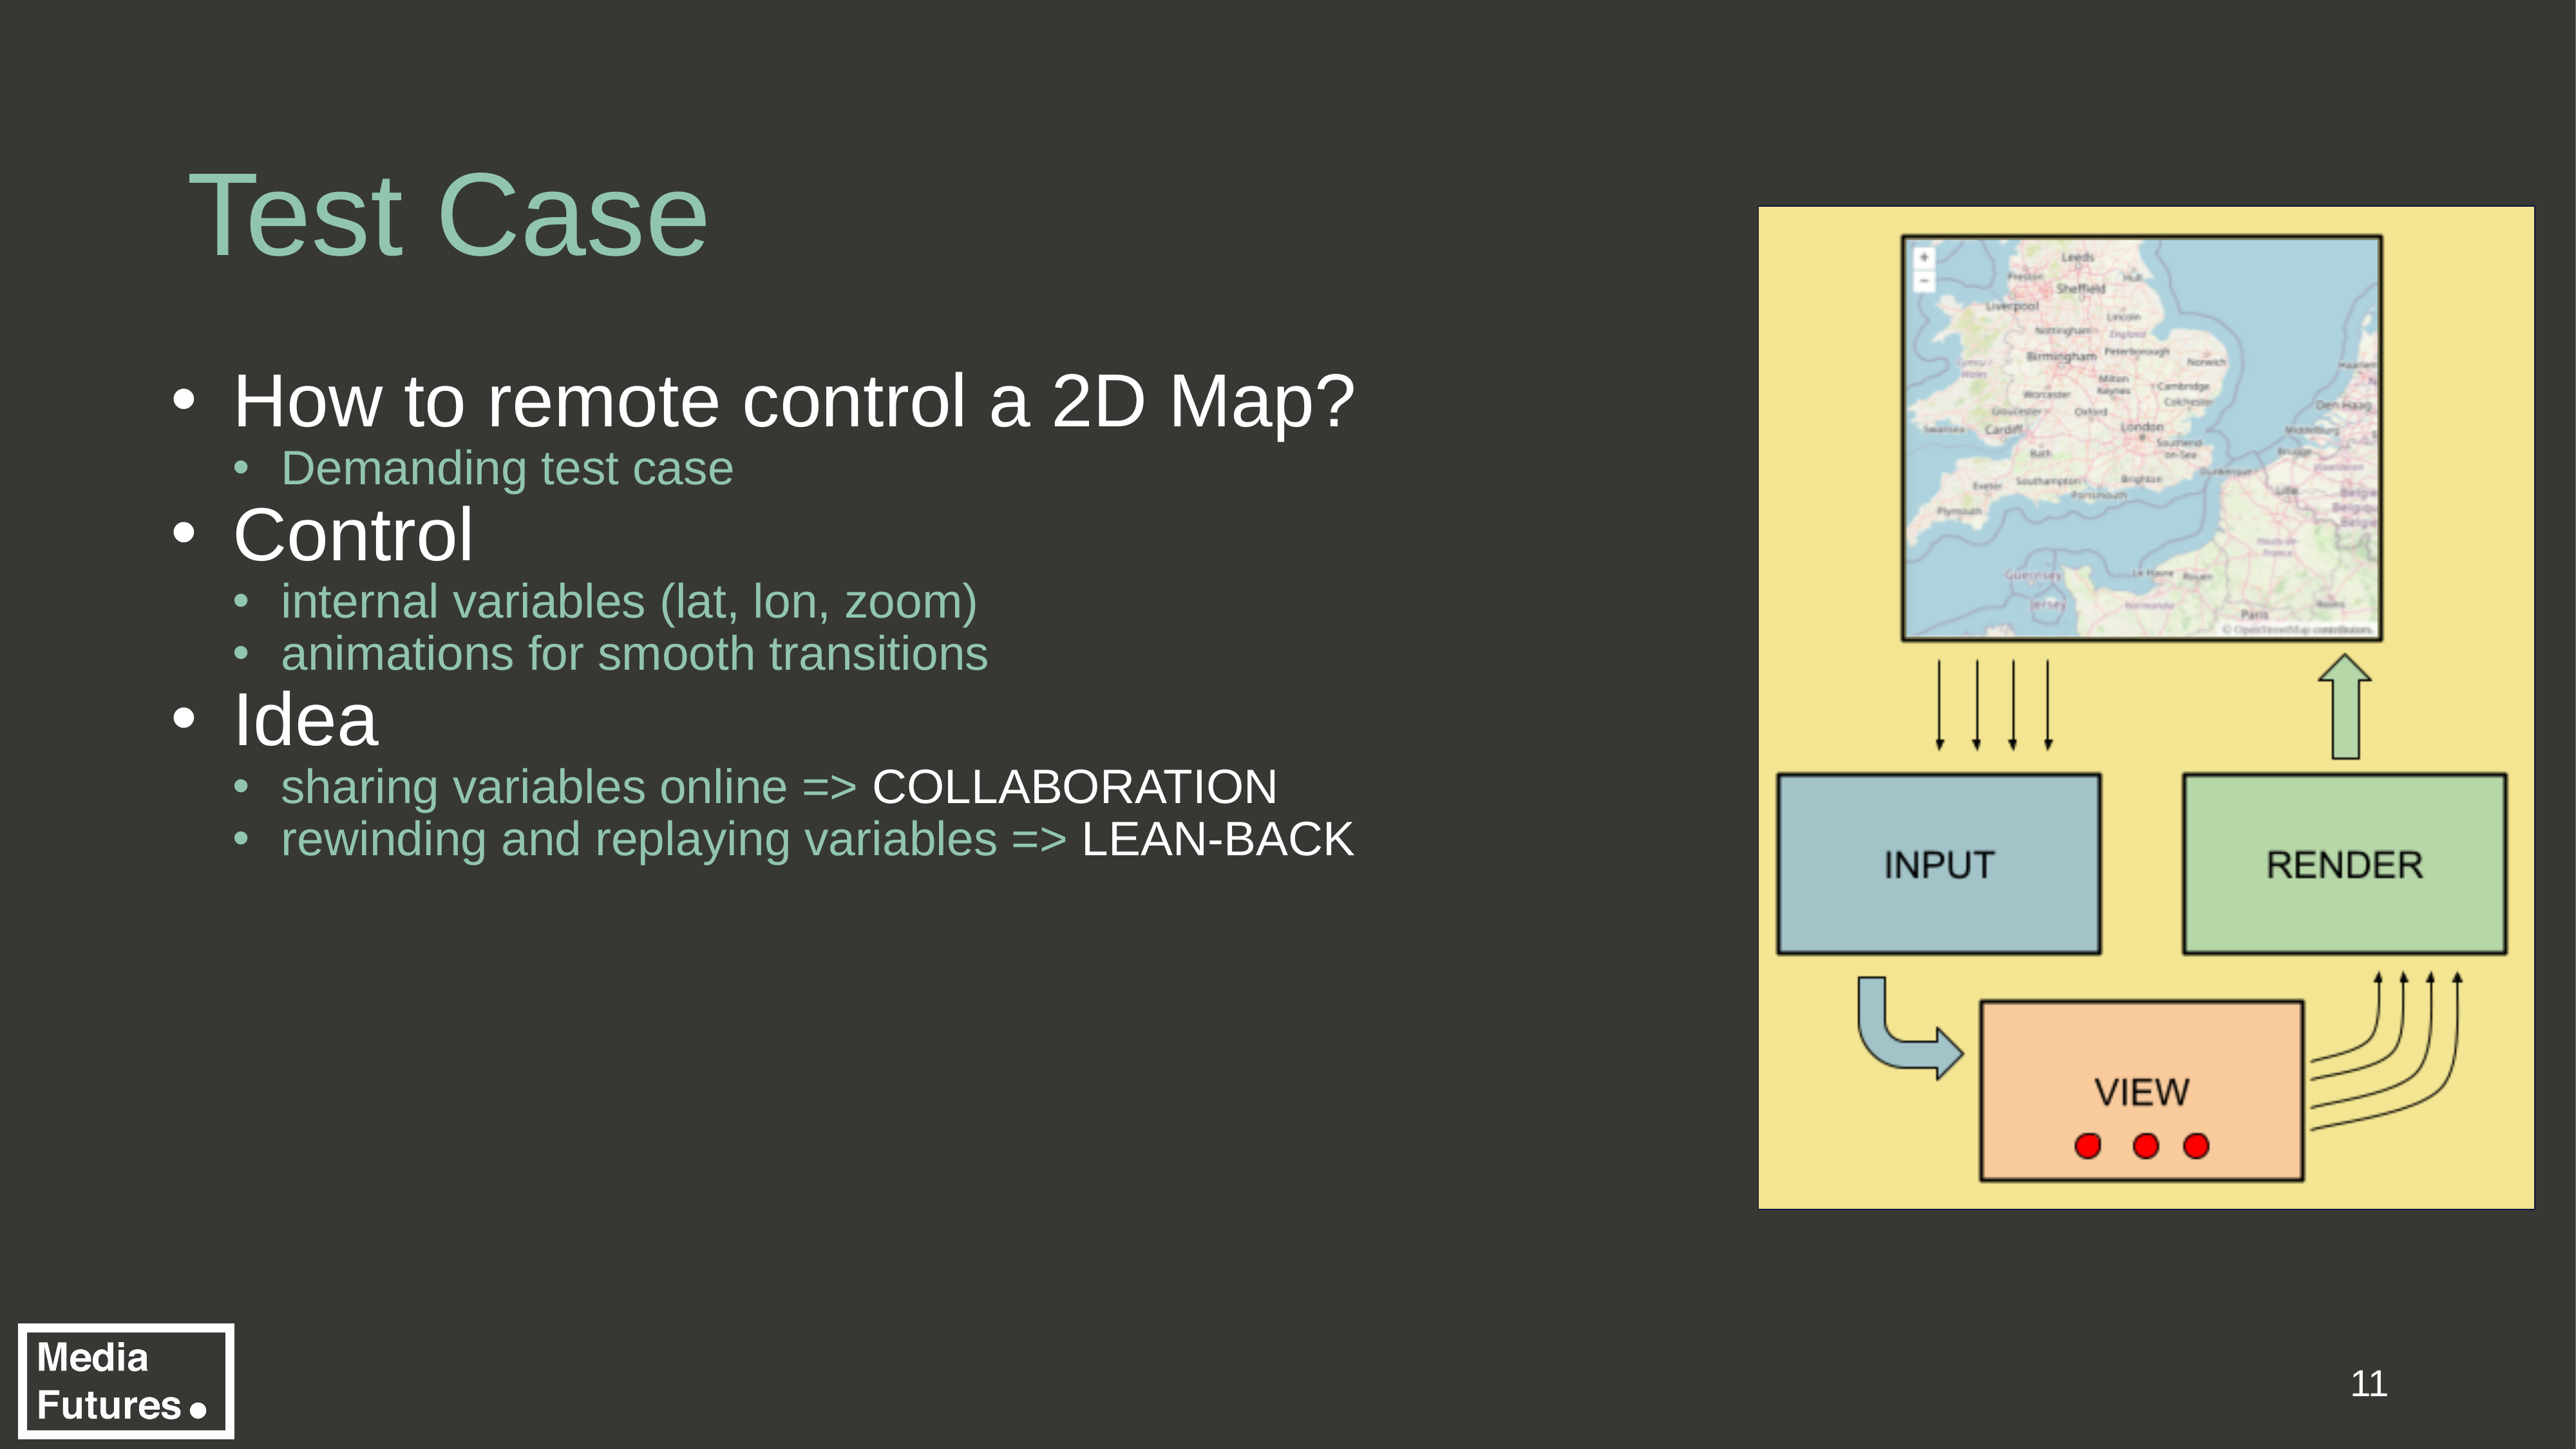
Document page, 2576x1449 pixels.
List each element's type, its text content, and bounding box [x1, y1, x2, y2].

slide_number ‹#› [1819, 1343, 2399, 1421]
title Test Case [176, 77, 2399, 357]
picture [18, 1323, 234, 1439]
list How to remote control a 2D Map? Demanding test case Control internal variables (lat, lon, zoom) animations for smooth transitions Idea sharing variables online => COLLABORATION rewinding and replaying variables => LEAN-BACK [126, 357, 1663, 1210]
picture [1758, 205, 2535, 1210]
